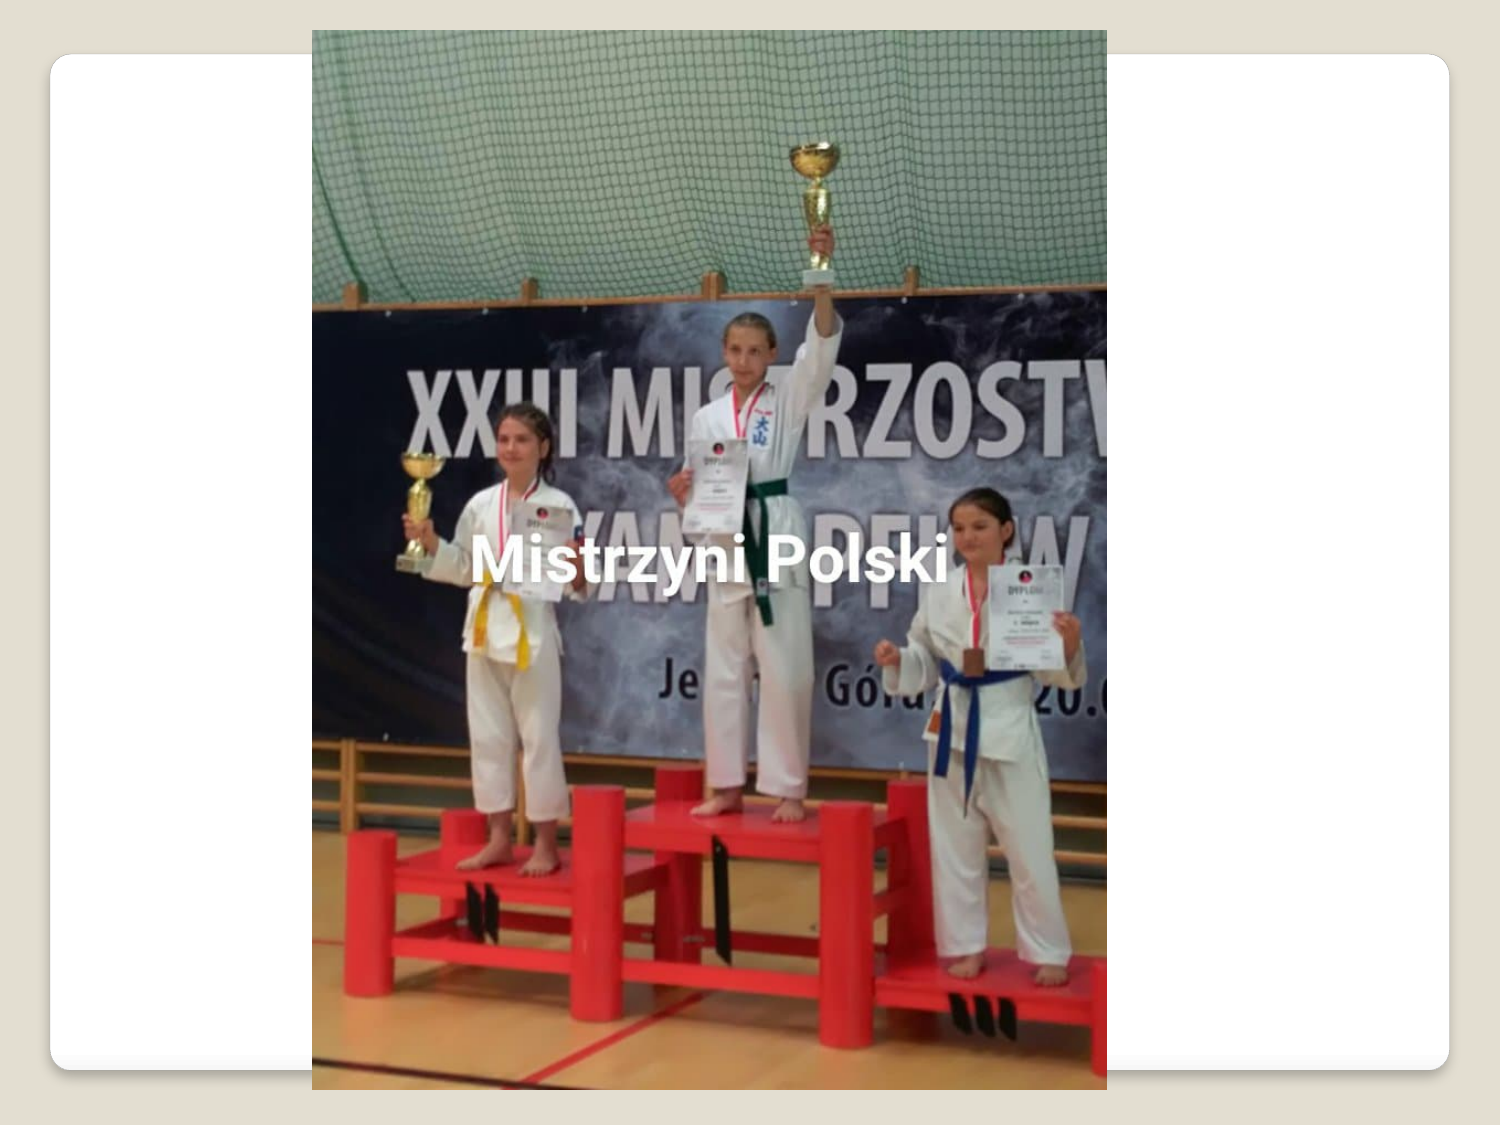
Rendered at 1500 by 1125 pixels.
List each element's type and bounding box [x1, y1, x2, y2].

picture [312, 30, 1108, 1090]
